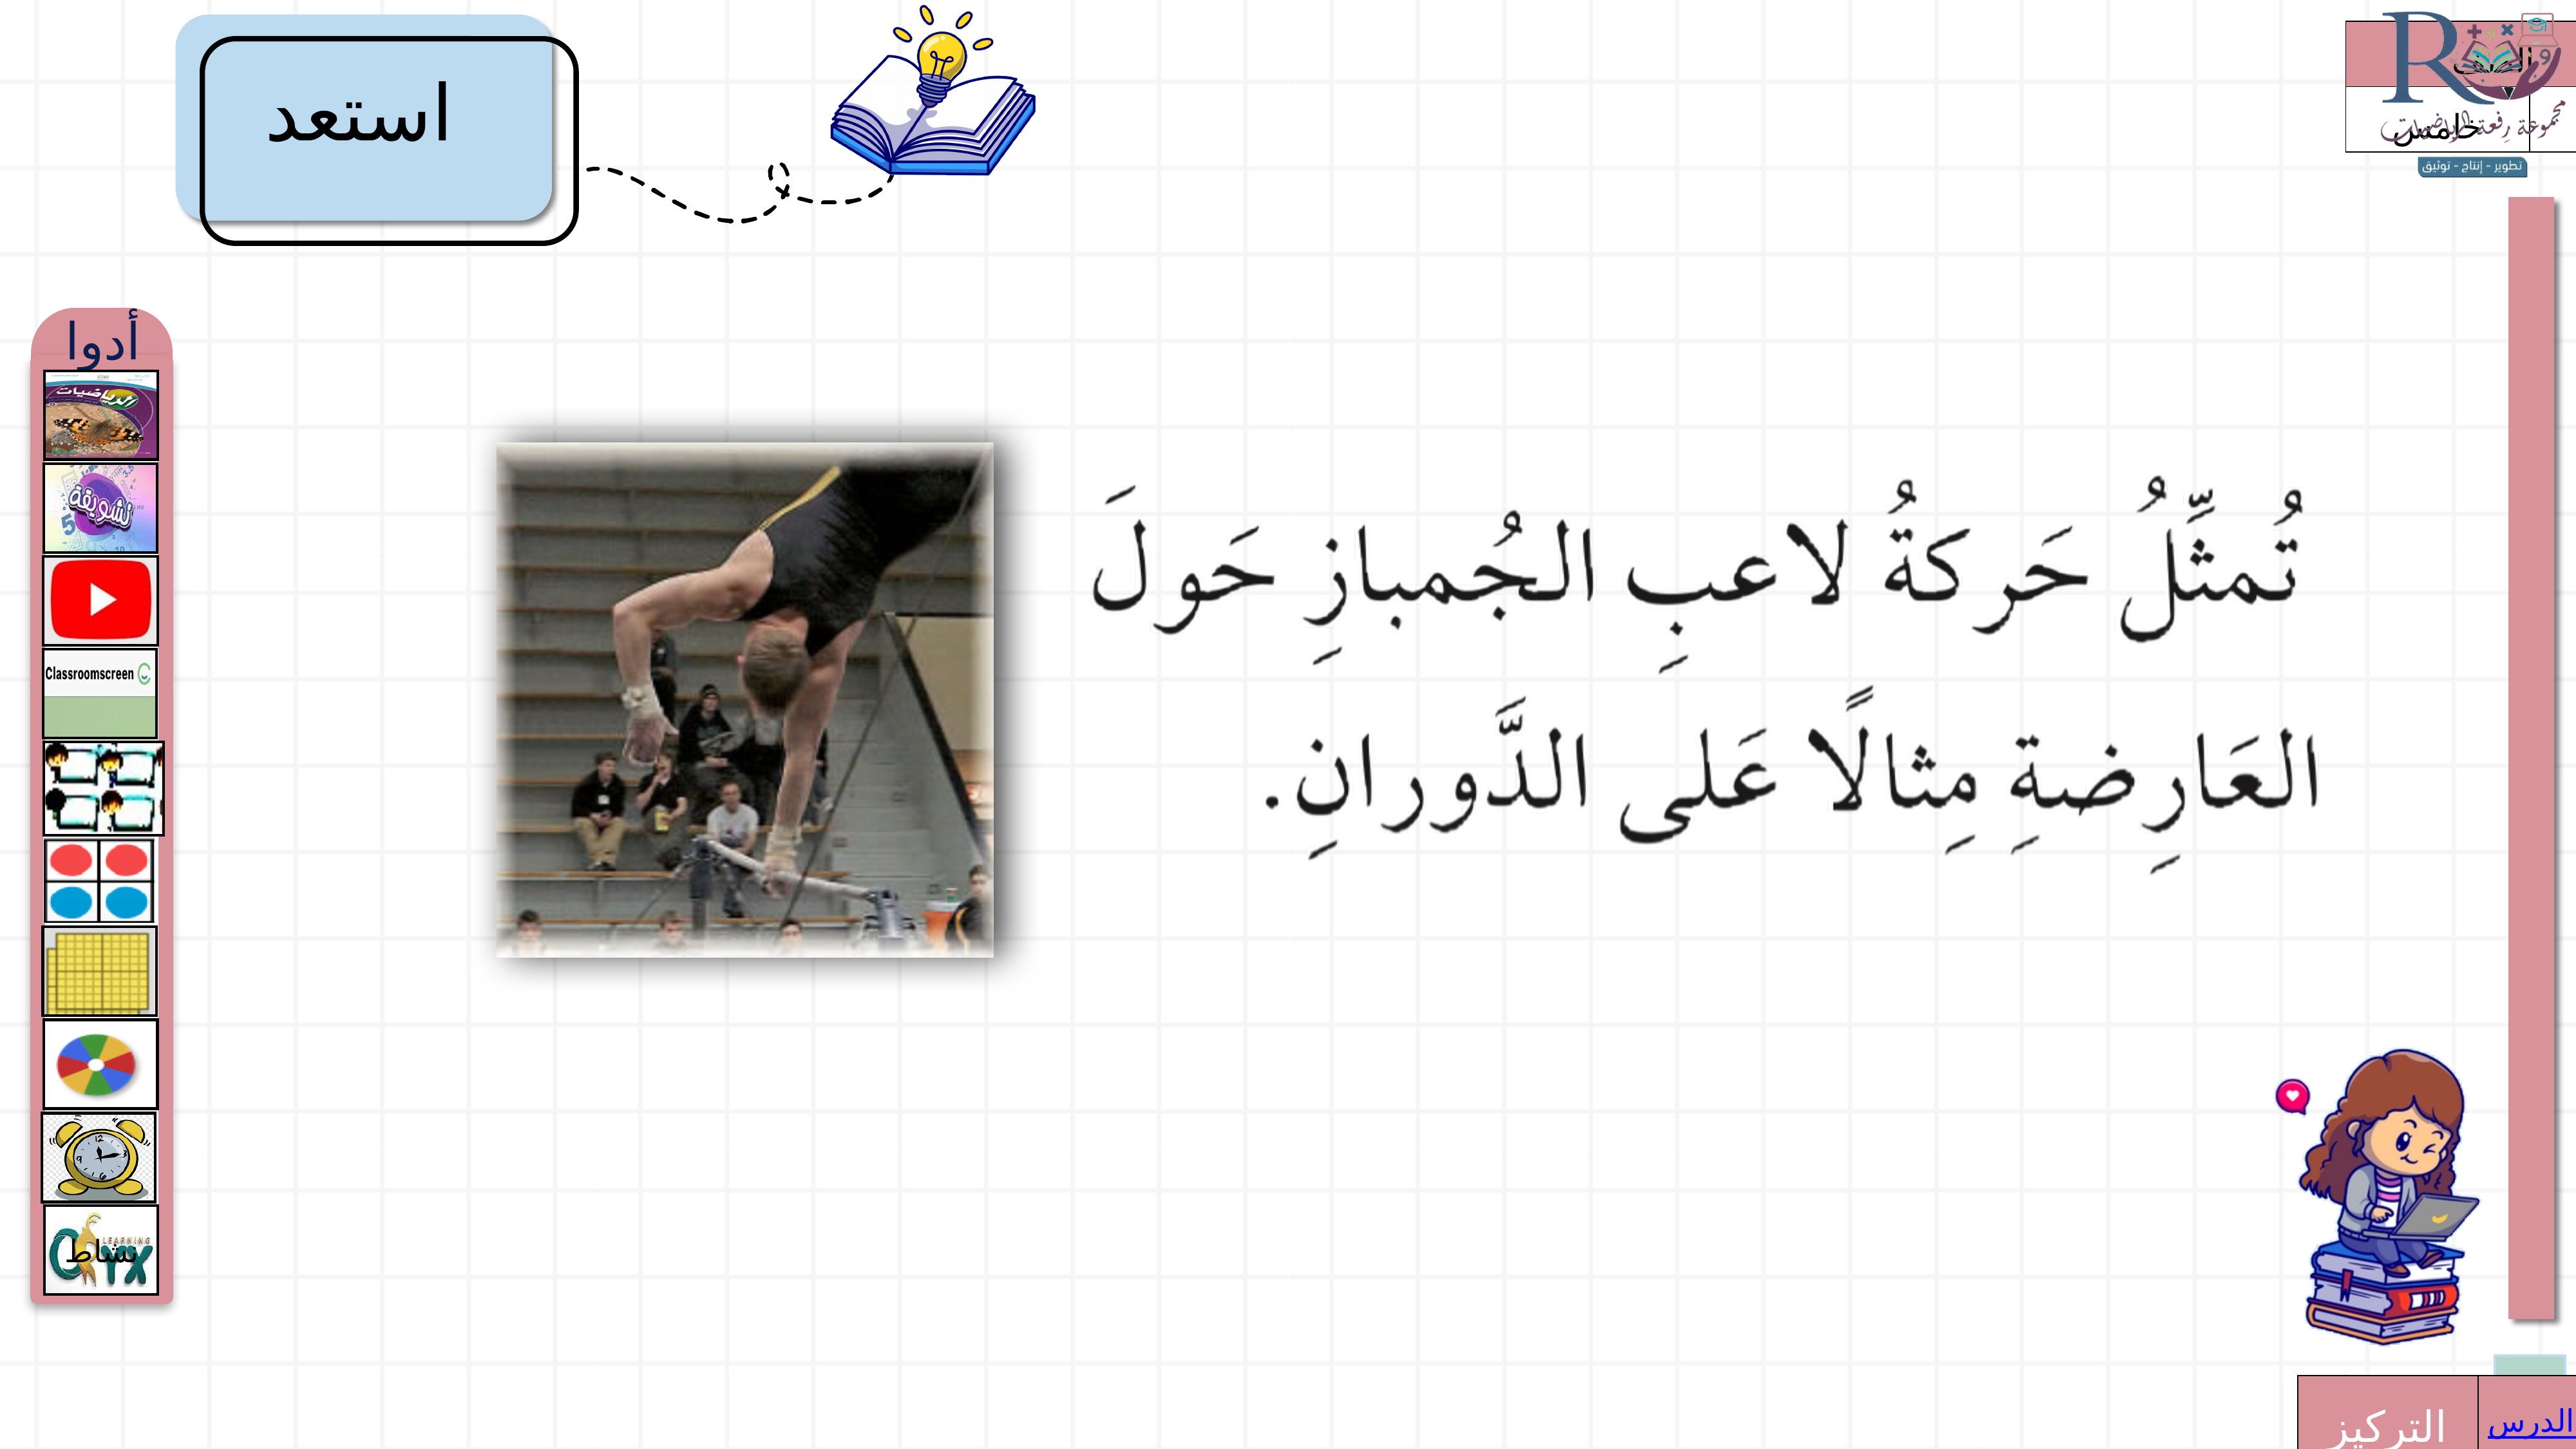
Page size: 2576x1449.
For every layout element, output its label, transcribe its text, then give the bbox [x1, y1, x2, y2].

picture [2372, 0, 2576, 185]
picture [496, 442, 994, 958]
picture [1024, 417, 2347, 904]
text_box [30, 296, 173, 1298]
picture [2207, 1031, 2576, 1375]
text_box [586, 0, 1061, 224]
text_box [175, 14, 576, 244]
table_header فكرة الدرس [2479, 1376, 2576, 1449]
table_header التركيز [2298, 1376, 2477, 1449]
